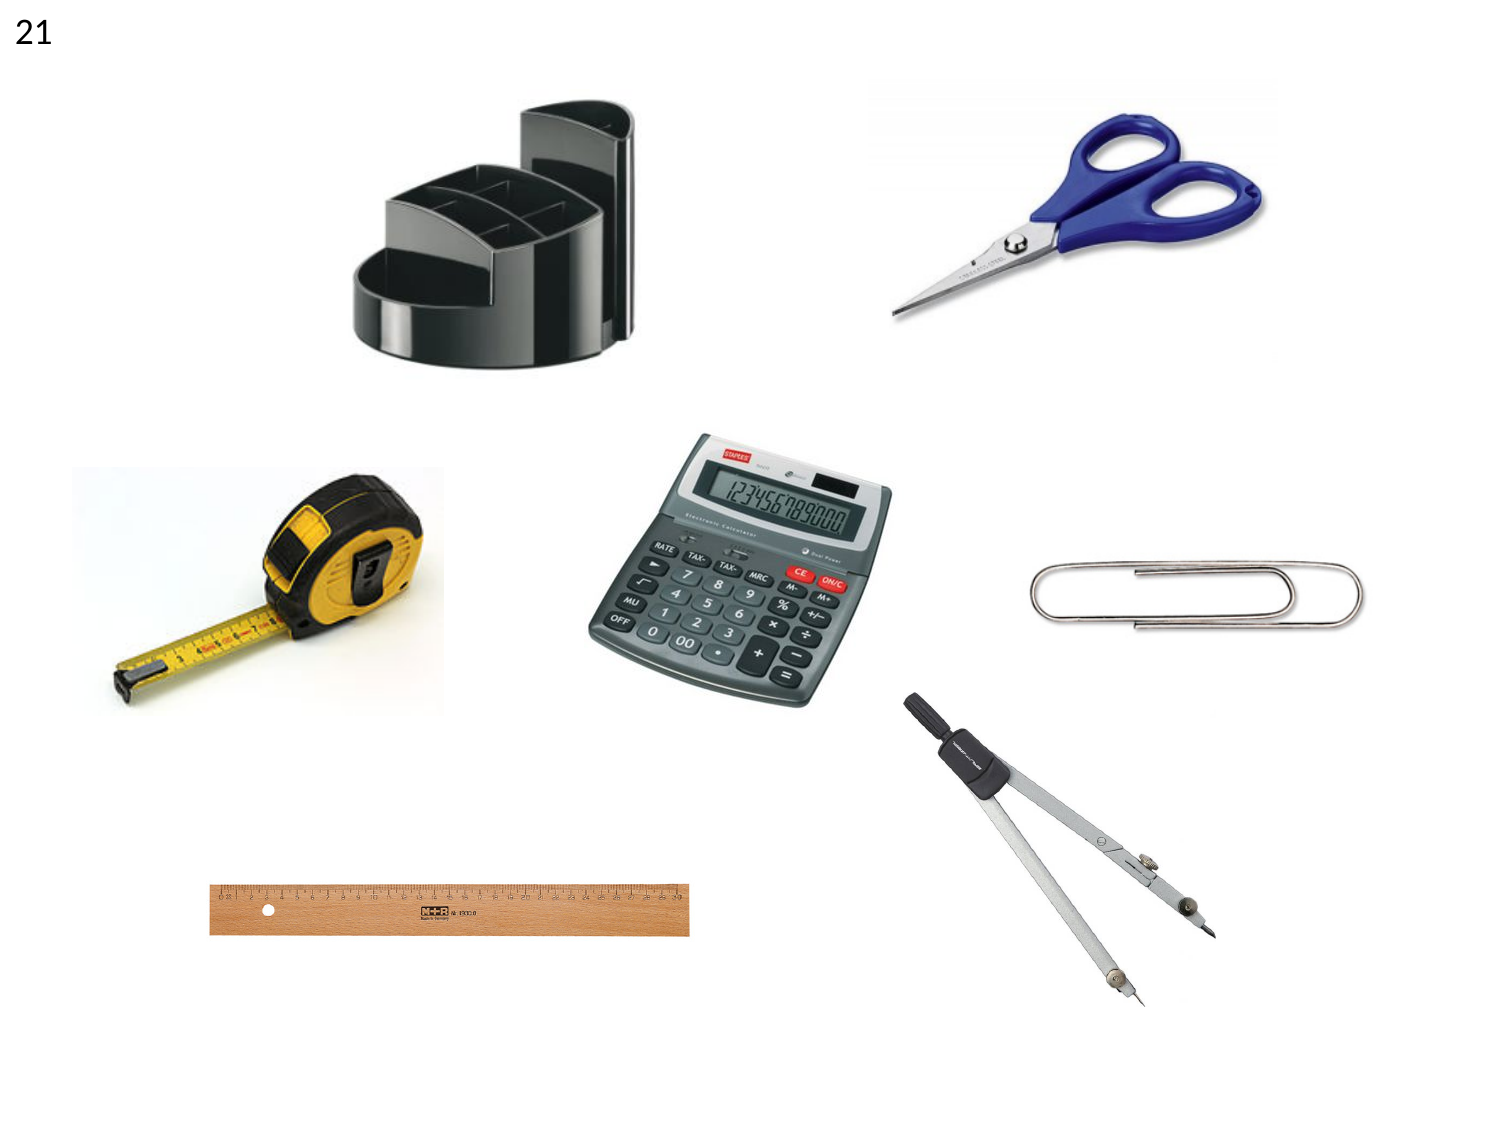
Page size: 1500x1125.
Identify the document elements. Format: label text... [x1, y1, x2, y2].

text_box 21 [0, 0, 89, 60]
picture [72, 467, 445, 717]
picture [206, 408, 1377, 1095]
picture [300, 89, 688, 380]
picture [867, 77, 1278, 386]
